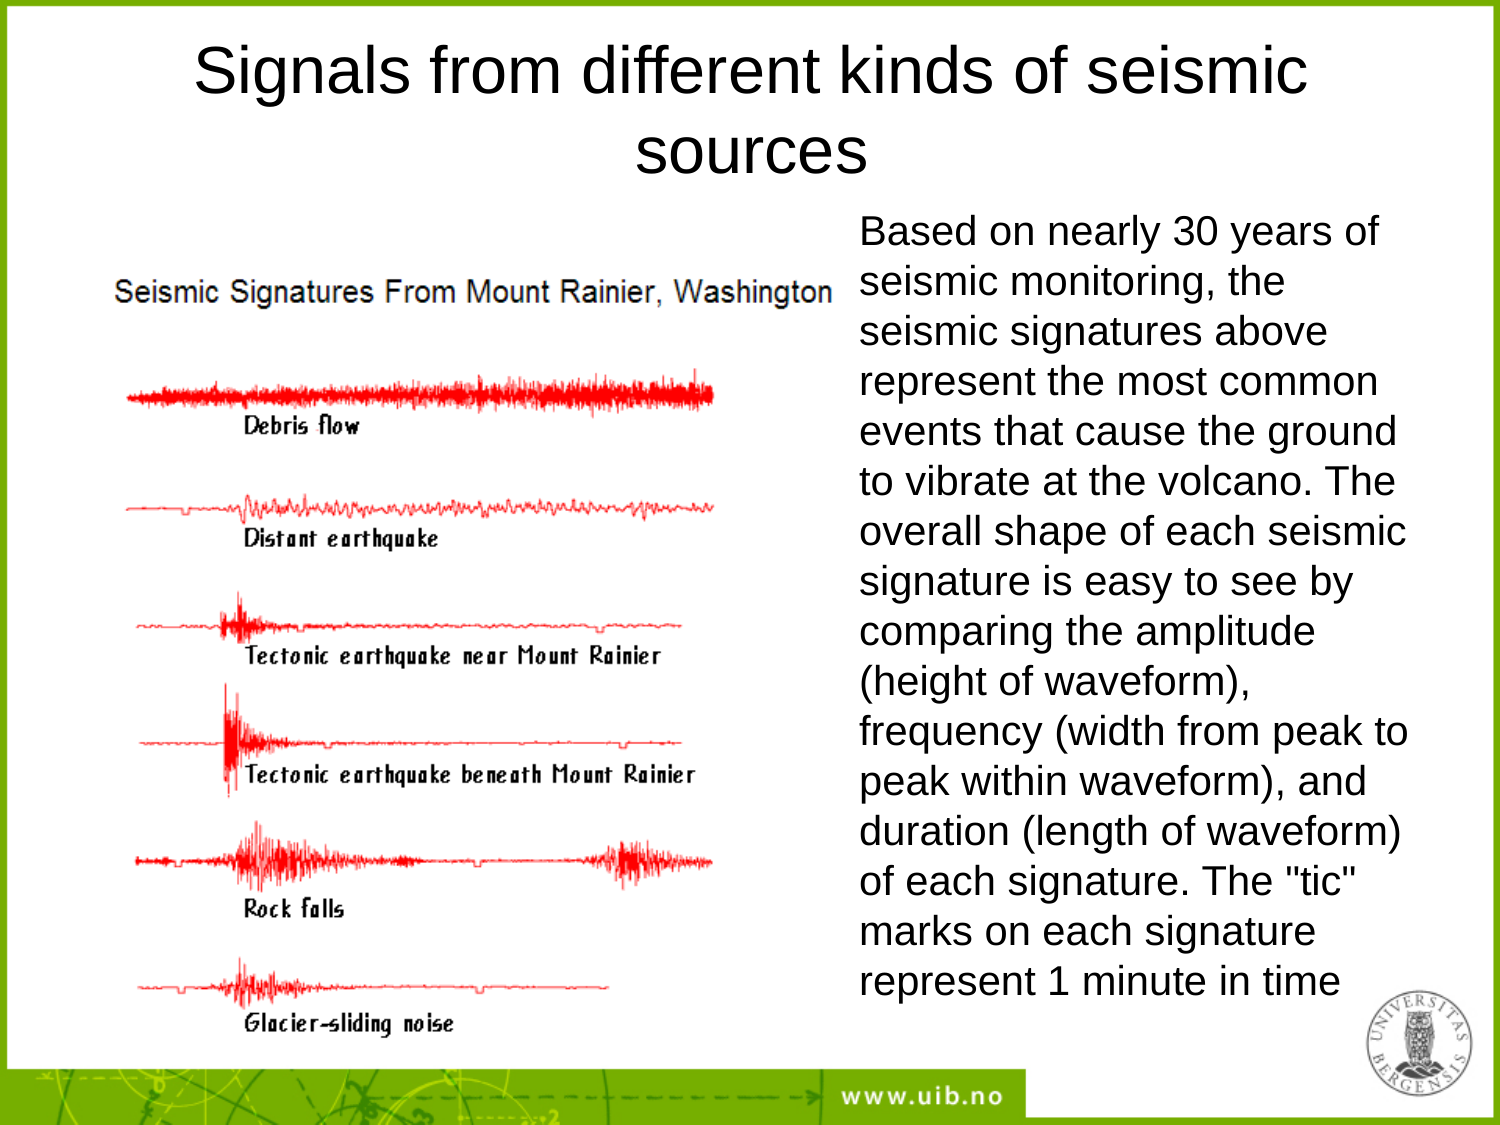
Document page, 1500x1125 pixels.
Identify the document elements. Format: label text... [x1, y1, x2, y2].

title Signals from different kinds of seismic sources [76, 54, 1428, 159]
text_box Based on nearly 30 years of seismic monitoring, the seismic signatures above represent the most common events that cause the ground to vibrate at the volcano. The overall shape of each seismic signature is easy to see by comparing the amplitude (height of waveform), frequency (width from peak to peak within waveform), and duration (length of waveform) of each signature. The "tic" marks on each signature represent 1 minute in time [844, 196, 1447, 1012]
picture [0, 0, 1500, 1125]
